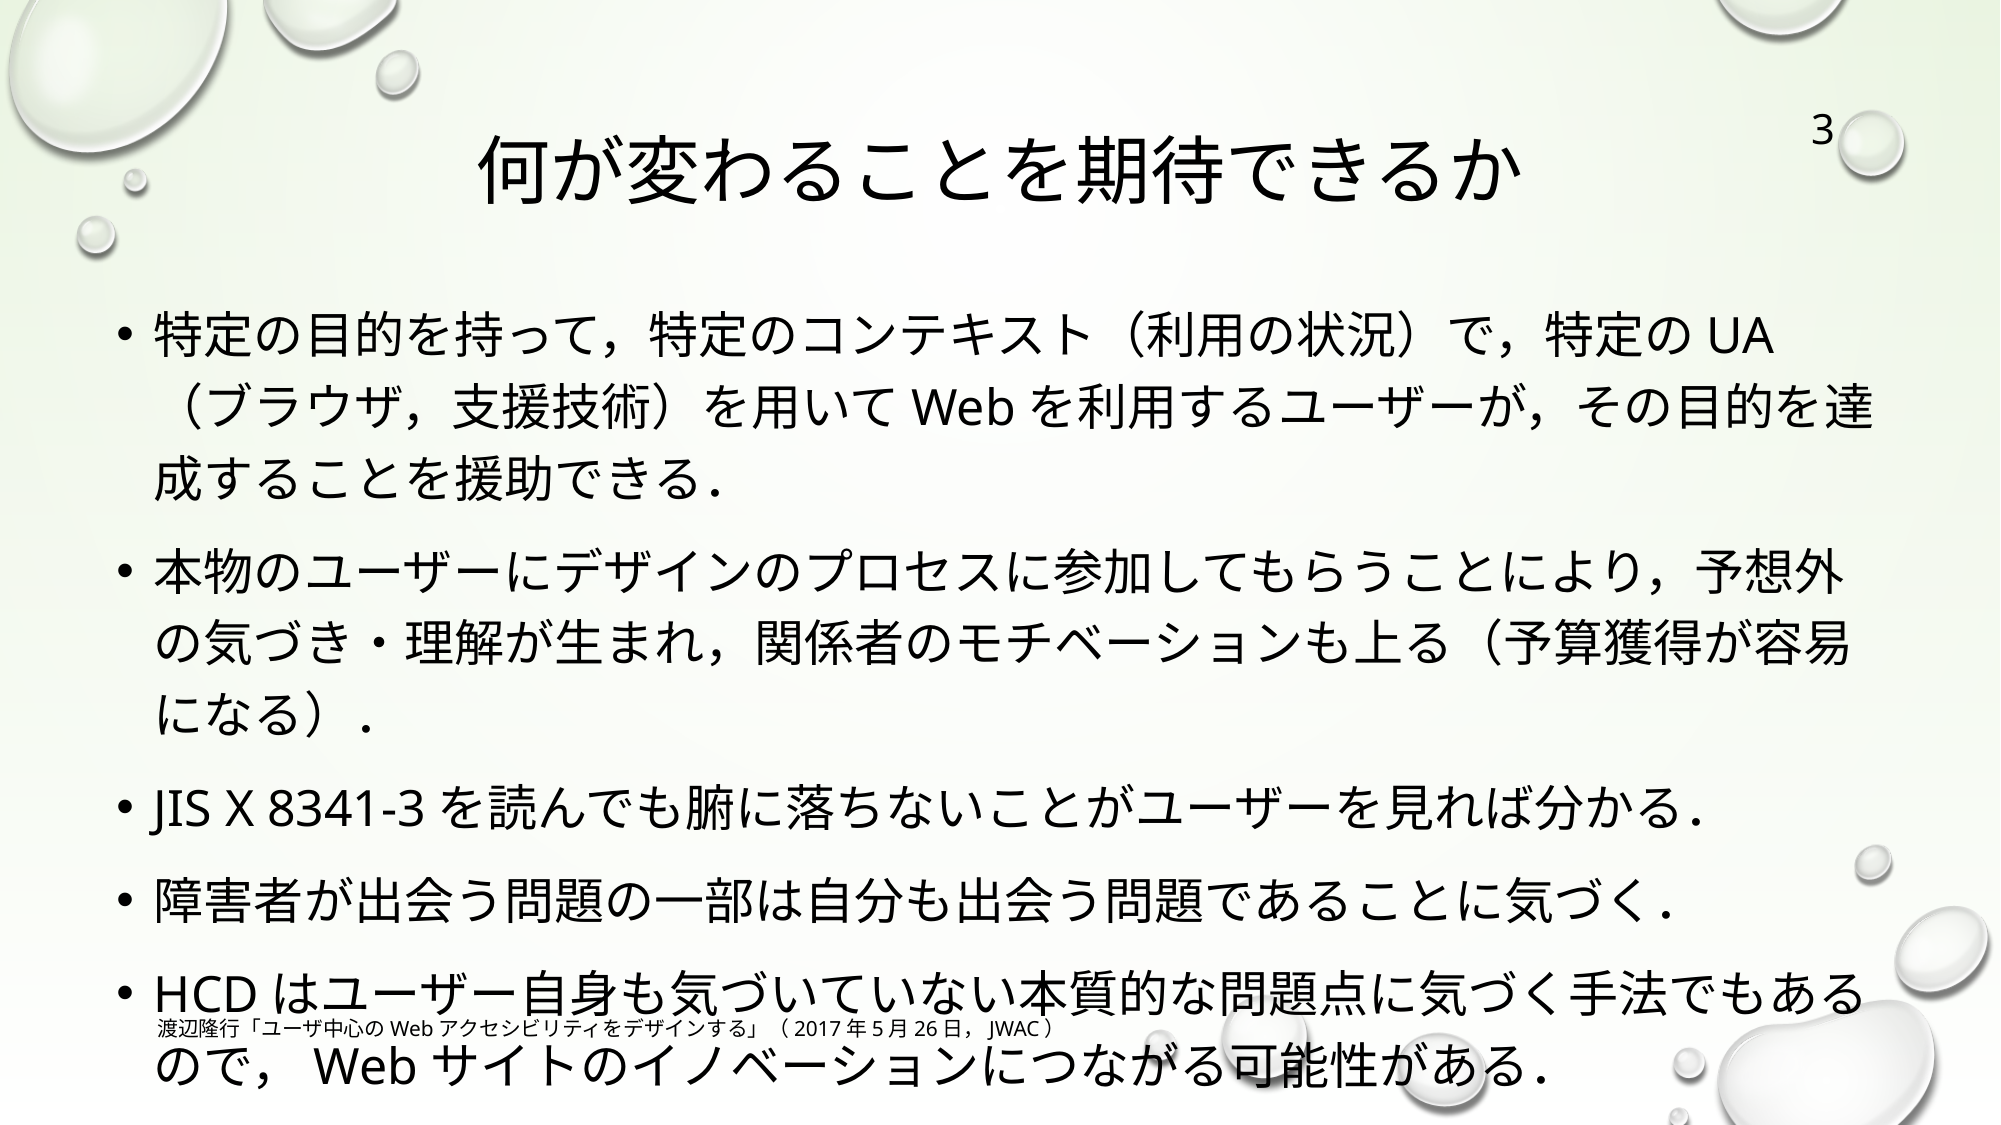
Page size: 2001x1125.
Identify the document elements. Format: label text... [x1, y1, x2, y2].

slide_number 3 [1724, 101, 1850, 162]
picture [0, 0, 2000, 1125]
footer 渡辺隆行「ユーザ中心のWebアクセシビリティをデザインする」（2017年5月26日，JWAC） [142, 998, 1238, 1059]
title 何が変わることを期待できるか [149, 101, 1851, 248]
list 特定の目的を持って，特定のコンテキスト（利用の状況）で，特定のUA（ブラウザ，支援技術）を用いてWebを利用するユーザーが，その目的を達成することを援助できる． 本物のユーザーにデザインのプロセスに参加してもらうことにより，予想外の気づき・理解が生まれ，関係者のモチベーションも上る（予算獲得が容易になる）． JIS X 8341-3を読んでも腑に落ちないことがユーザーを見れば分かる． 障害者が出会う問題の一部は自分も出会う問題であることに気づく． HCDはユーザー自身も気づいていない本質的な問題点に気づく手法でもあるので，Webサイトのイノベーションにつながる可能性がある． [101, 283, 1899, 954]
